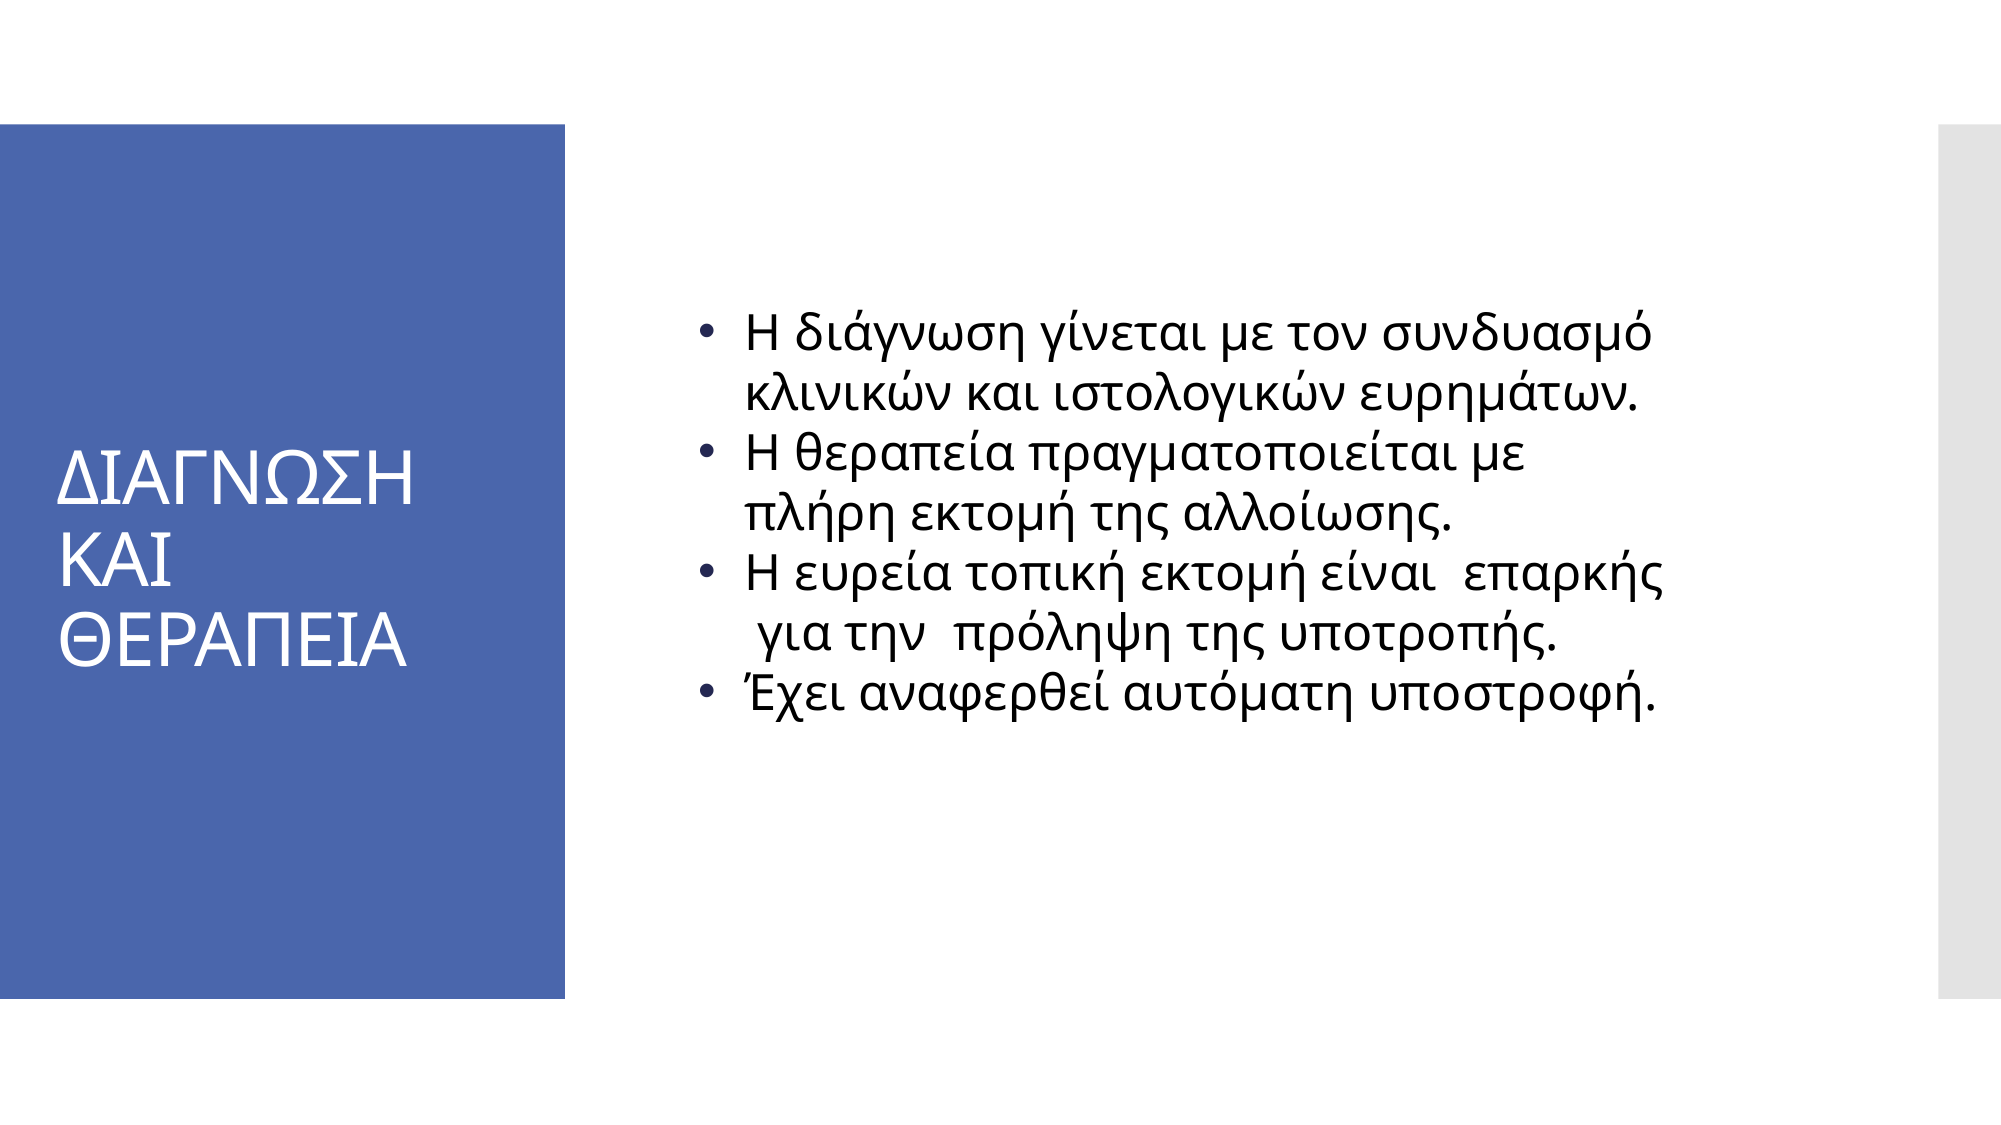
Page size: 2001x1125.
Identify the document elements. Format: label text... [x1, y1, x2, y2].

title ΔΙΑΓΝΩΣΗ ΚΑΙ ΘΕΡΑΠΕΙΑ [41, 184, 525, 940]
text_box Η διάγνωση γίνεται με τον συνδυασμό κλινικών και ιστολογικών ευρημάτων. Η θεραπεία πραγματοποιείται με πλήρη εκτομή της αλλοίωσης. Η ευρεία τοπική εκτομή είναι επαρκής για την πρόληψη της υποτροπής. Έχει αναφερθεί αυτόματη υποστροφή. [683, 293, 1684, 728]
